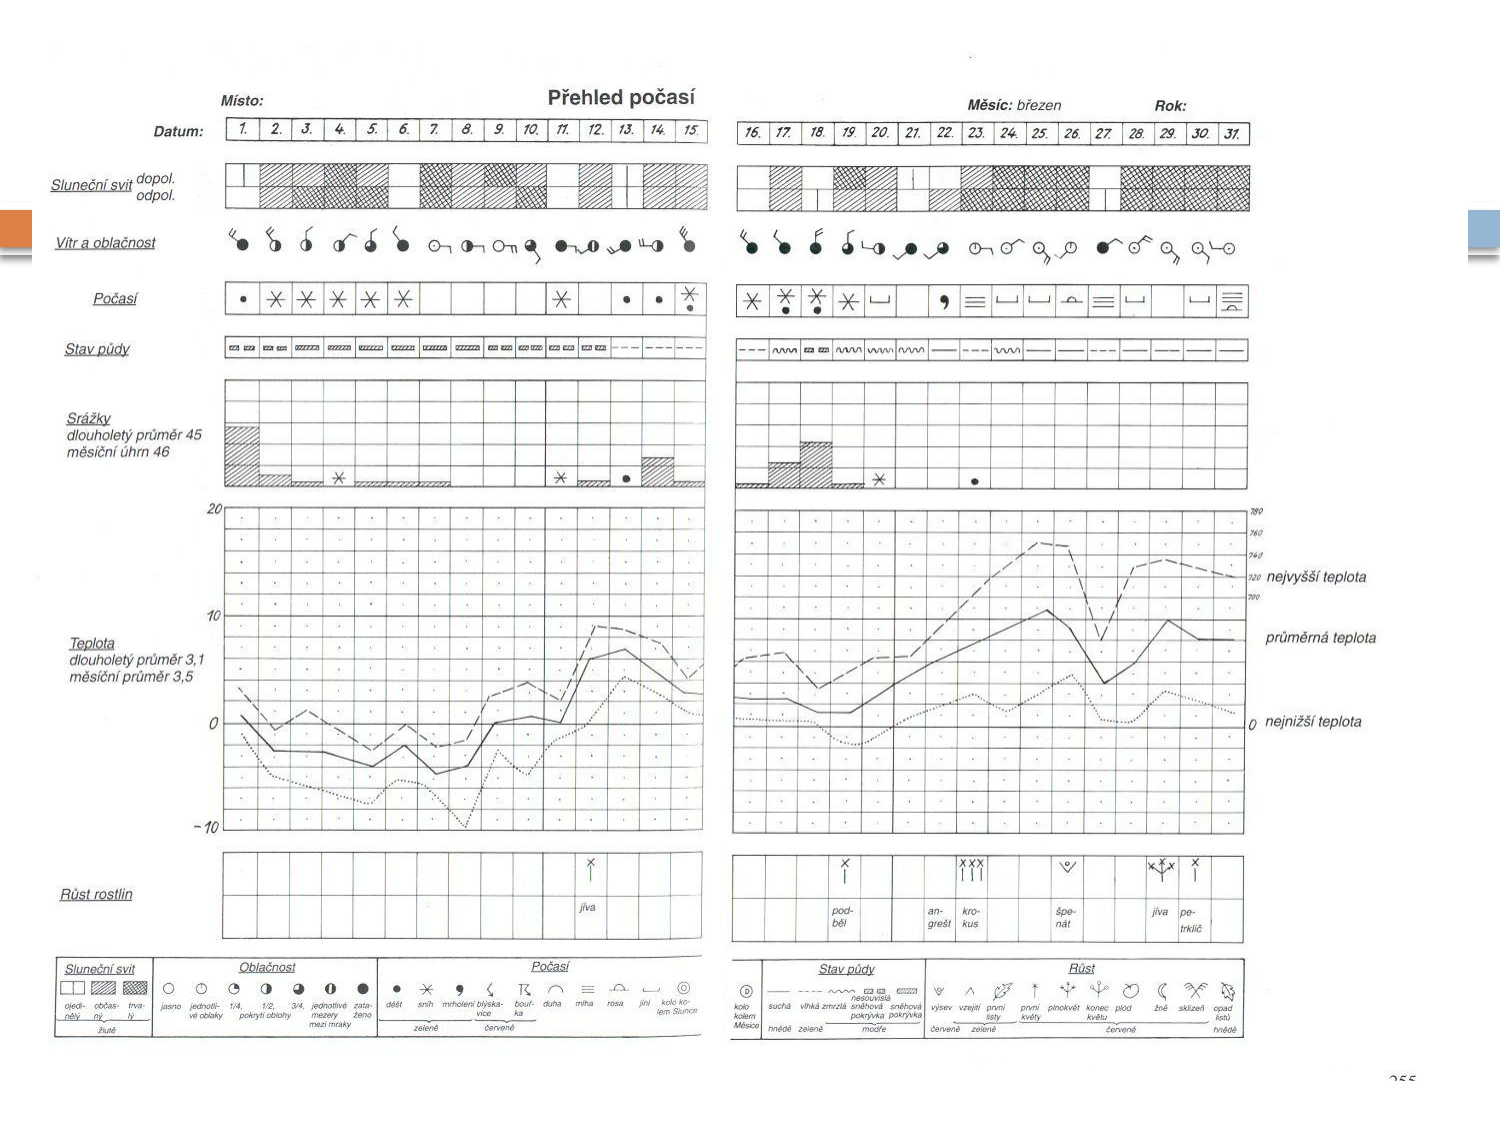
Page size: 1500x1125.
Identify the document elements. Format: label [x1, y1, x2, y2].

picture [31, 44, 1469, 1081]
